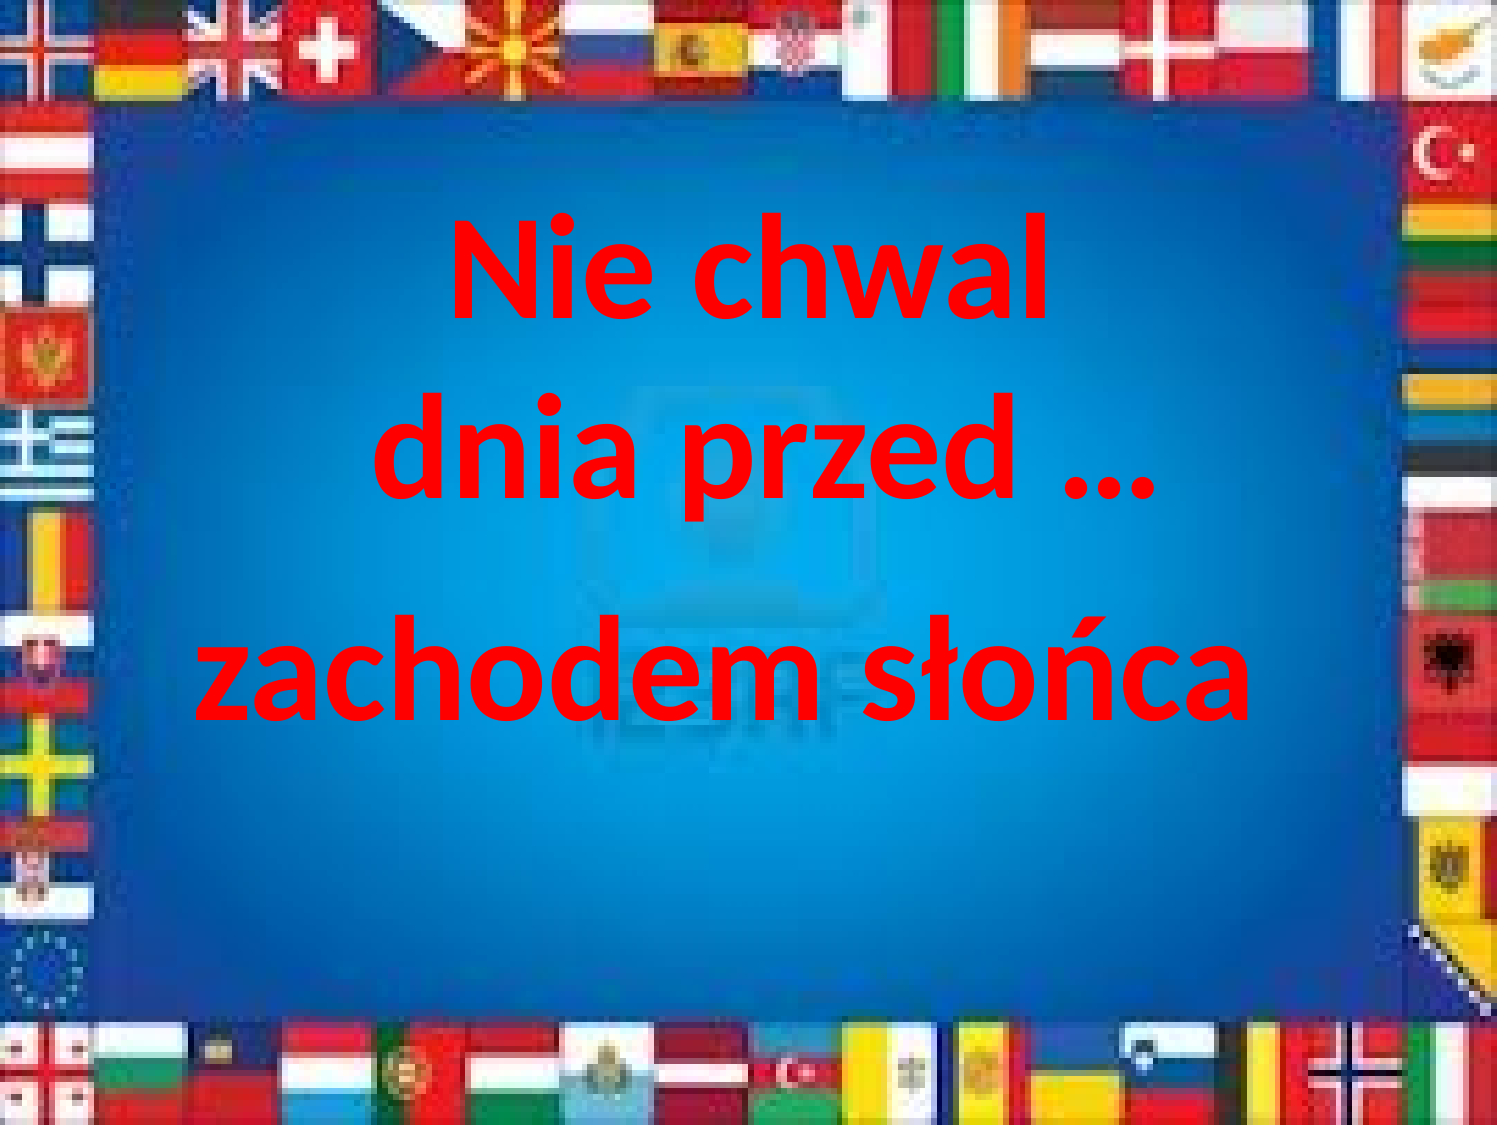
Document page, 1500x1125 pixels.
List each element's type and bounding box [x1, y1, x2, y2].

list [0, 0, 1498, 1125]
